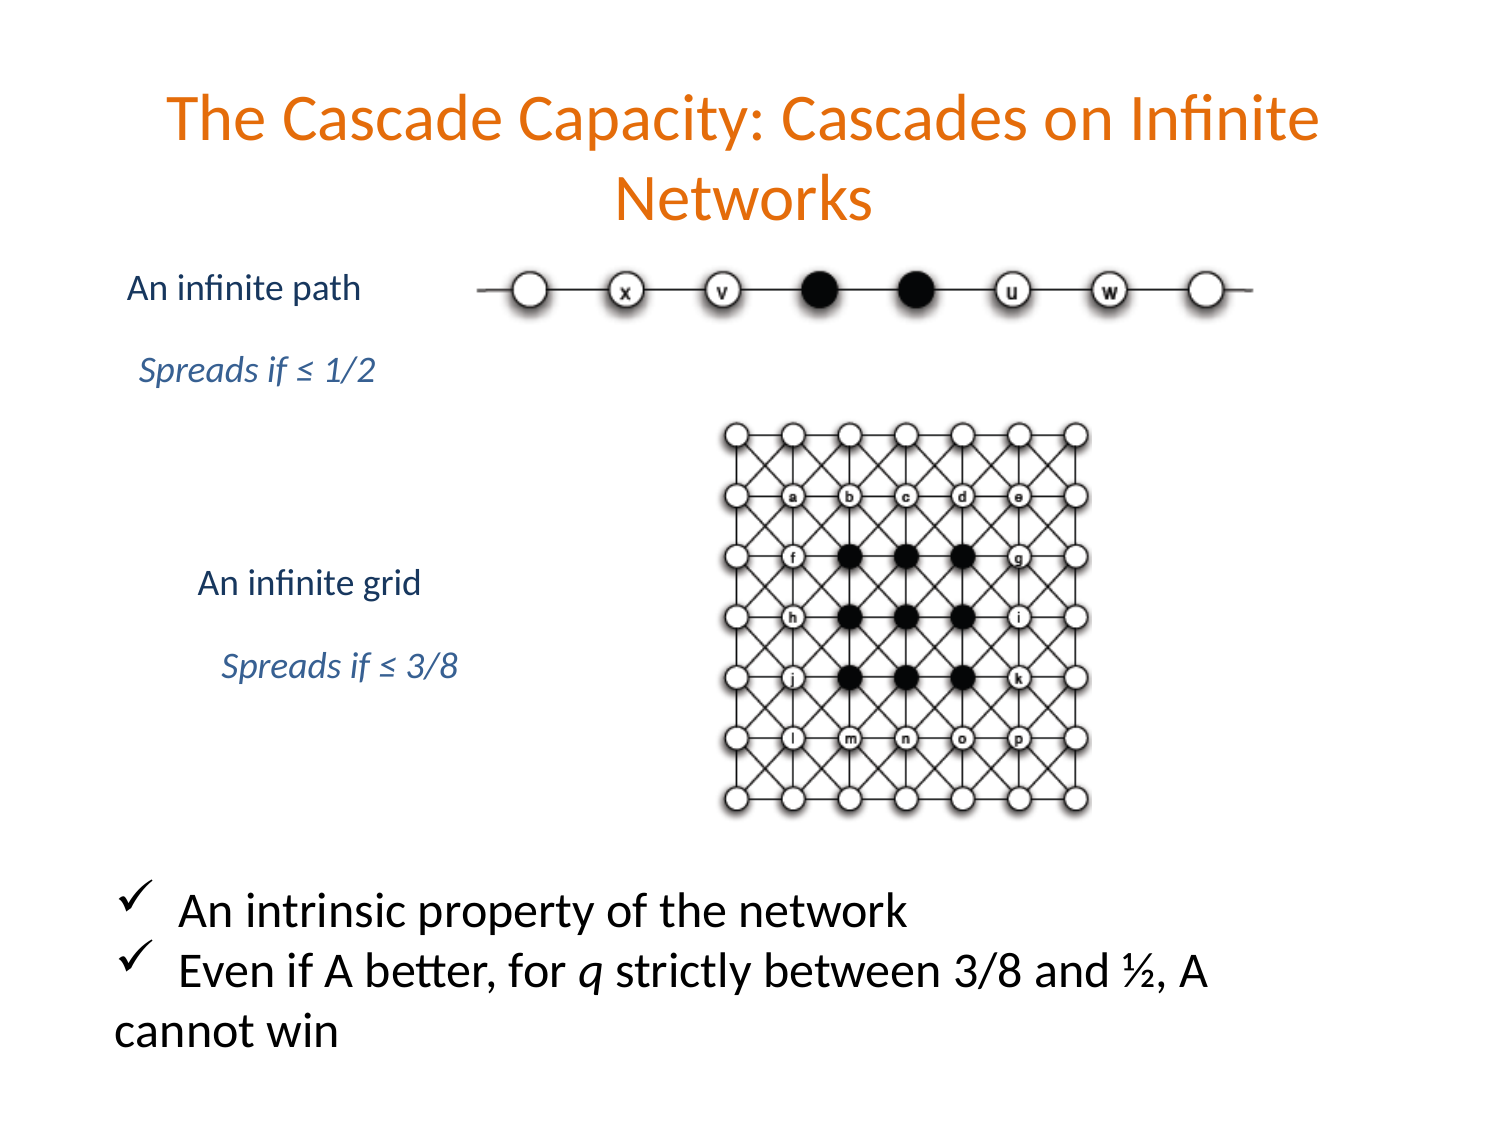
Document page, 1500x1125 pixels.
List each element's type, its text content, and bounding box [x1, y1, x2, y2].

text_box An infinite grid [183, 550, 709, 611]
picture [714, 408, 1092, 827]
text_box Spreads if ≤ 1/2 [123, 338, 467, 398]
text_box An intrinsic property of the network Even if A better, for q strictly between 3/8 and ½, A cannot win [100, 869, 1365, 1065]
picture [418, 243, 1303, 362]
text_box An infinite path [112, 255, 413, 315]
text_box Spreads if ≤ 3/8 [206, 633, 550, 694]
text_box The Cascade Capacity: Cascades on Infinite Networks [41, 66, 1447, 241]
